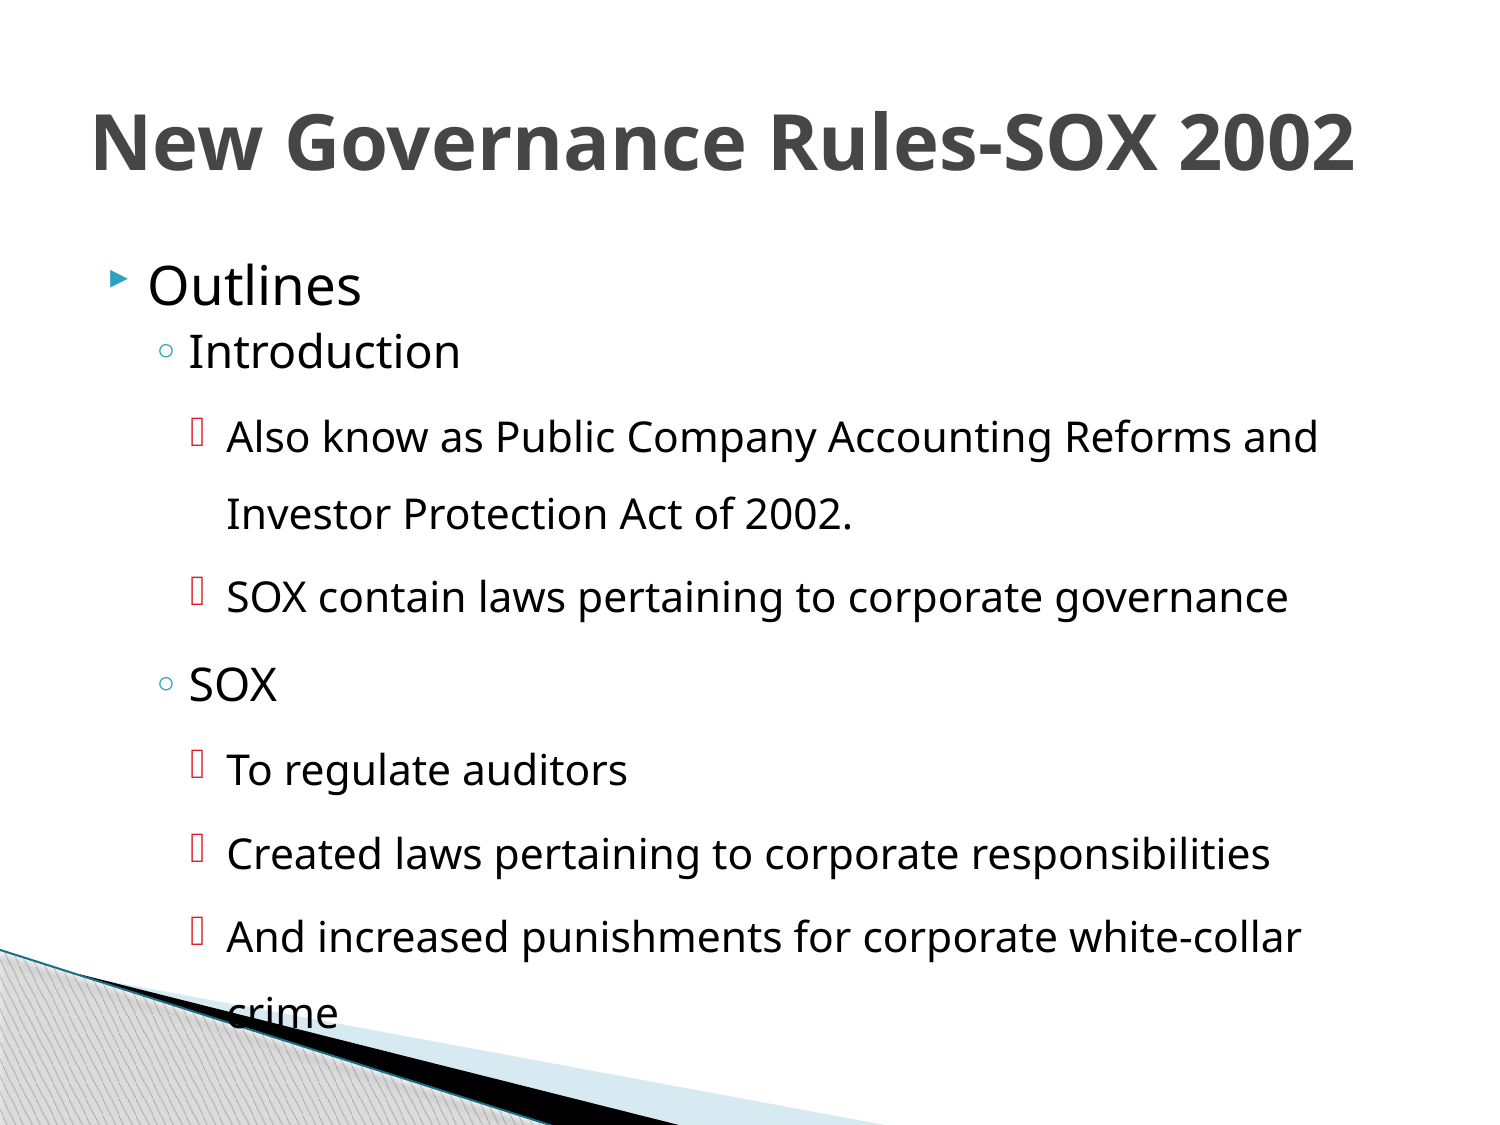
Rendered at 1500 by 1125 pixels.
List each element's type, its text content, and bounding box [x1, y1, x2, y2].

list Outlines Introduction Also know as Public Company Accounting Reforms and Investor Protection Act of 2002. SOX contain laws pertaining to corporate governance SOX To regulate auditors Created laws pertaining to corporate responsibilities And increased punishments for corporate white-collar crime [75, 243, 1425, 1050]
title New Governance Rules-SOX 2002 [75, 45, 1425, 233]
